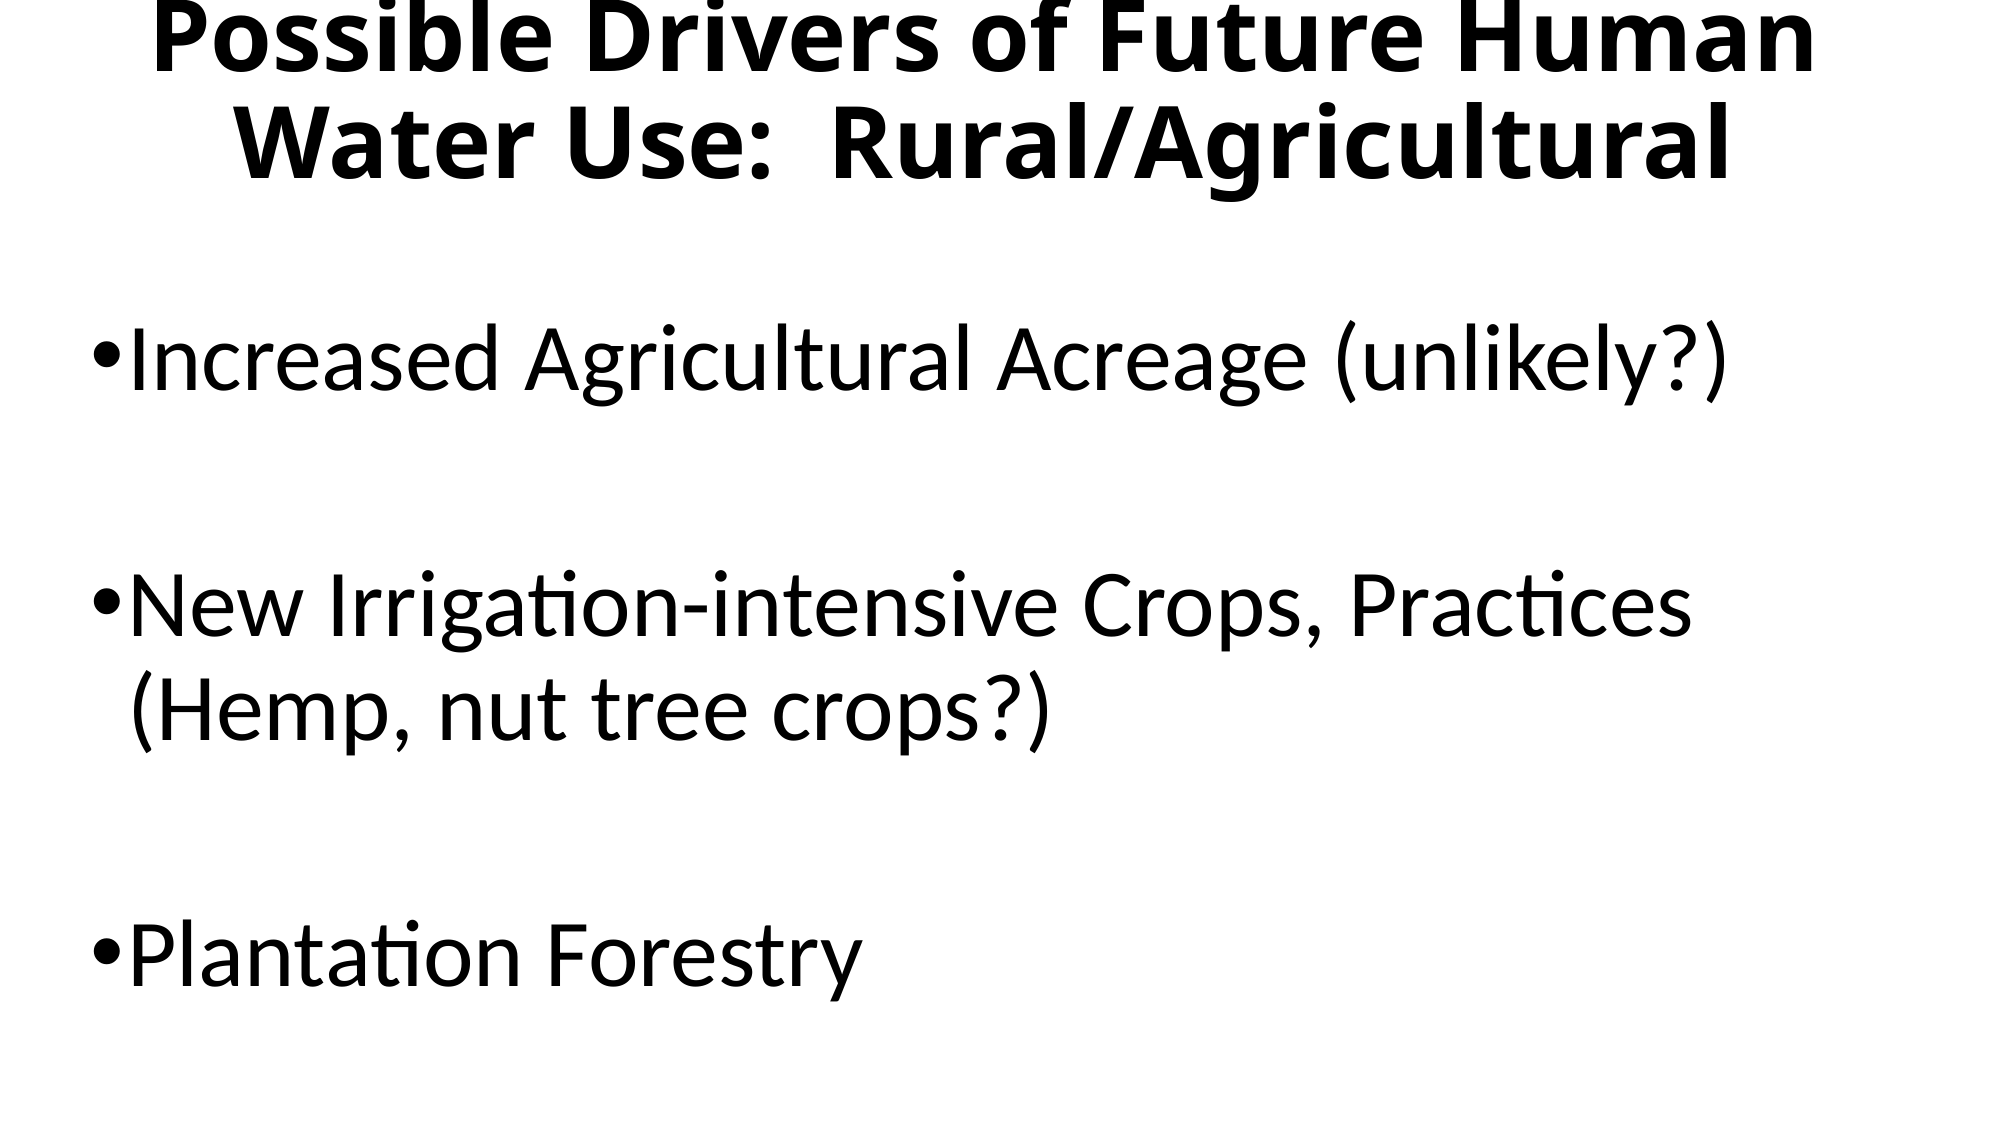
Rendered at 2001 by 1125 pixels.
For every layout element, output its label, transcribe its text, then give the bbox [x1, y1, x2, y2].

list Increased Agricultural Acreage (unlikely?) New Irrigation-intensive Crops, Practices (Hemp, nut tree crops?) Plantation Forestry [0, 299, 2000, 1125]
title Possible Drivers of Future Human Water Use: Rural/Agricultural [0, 0, 1970, 186]
